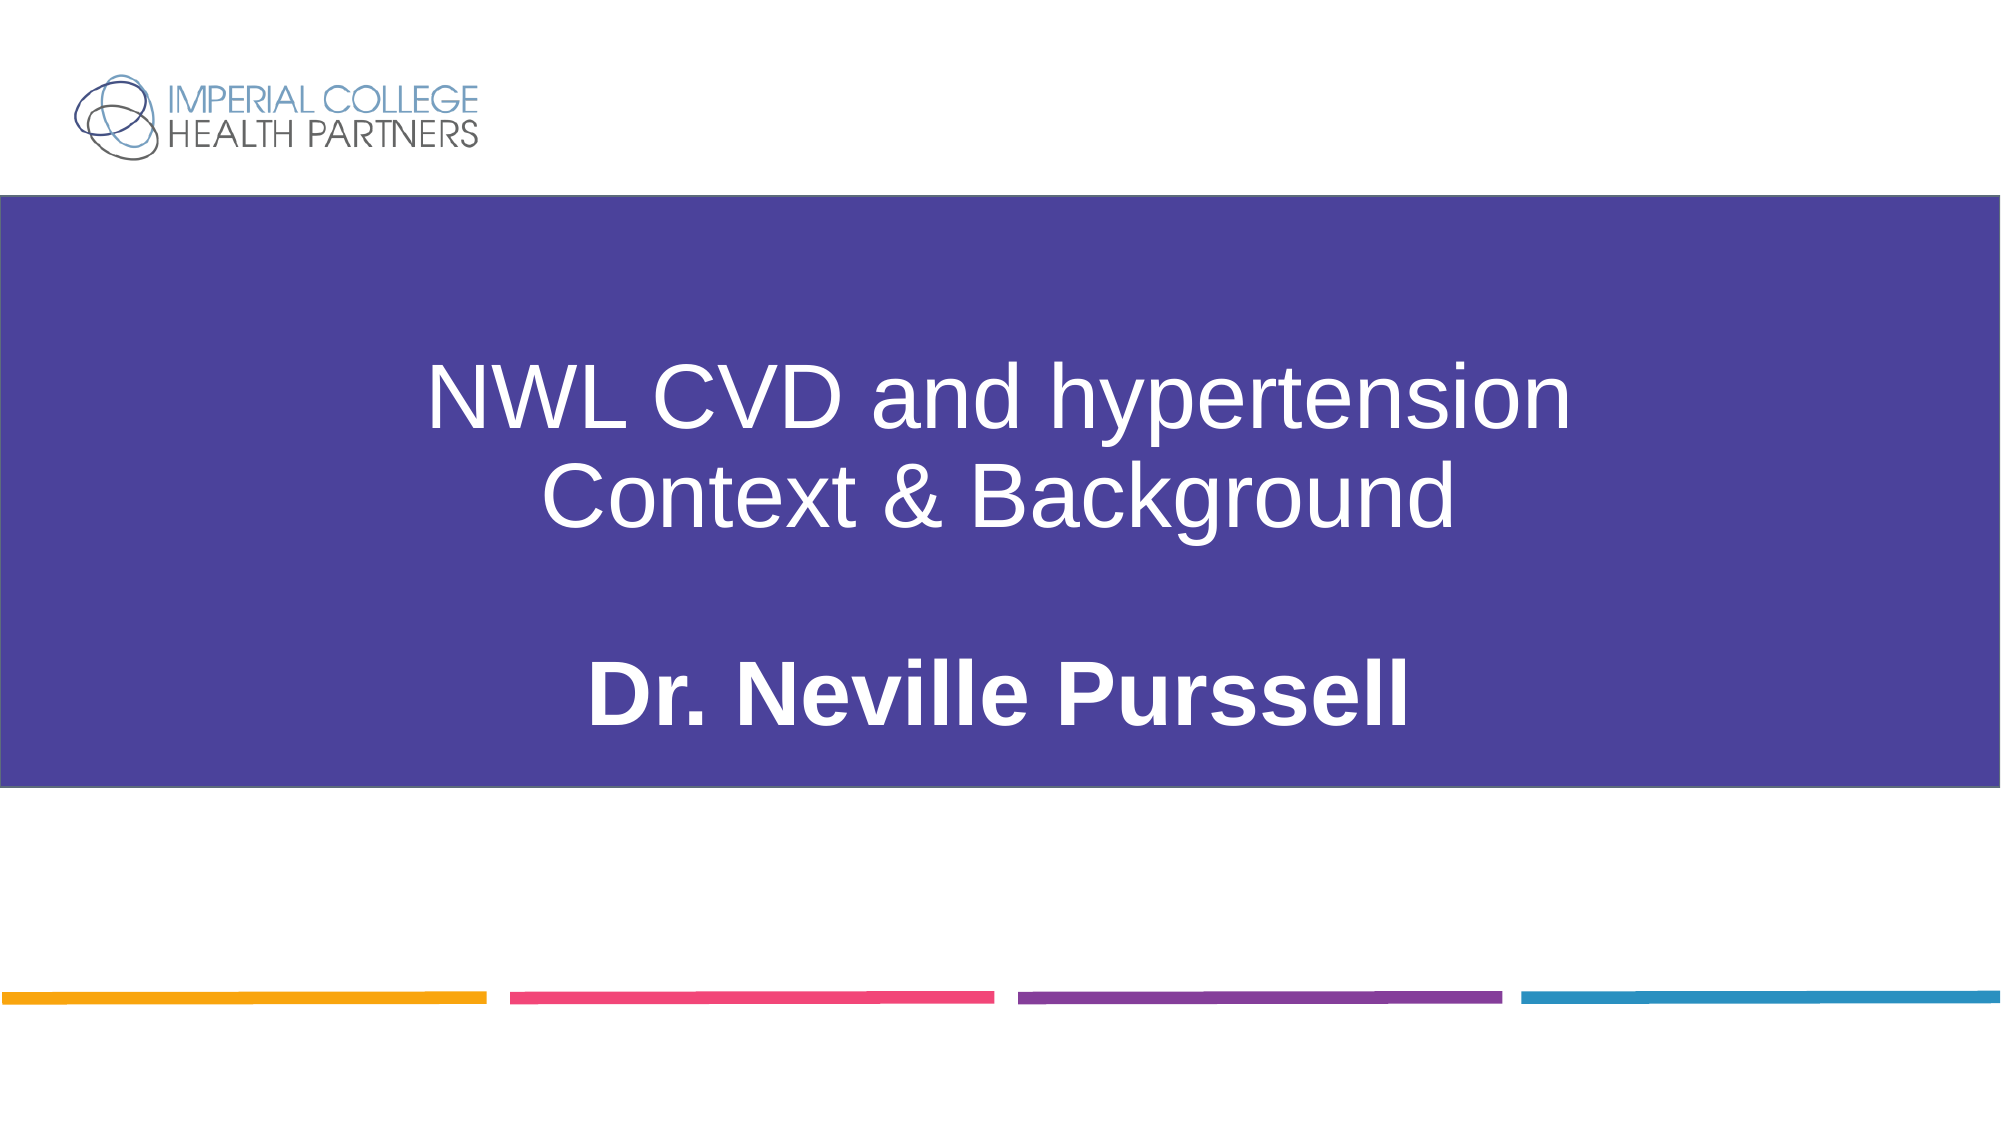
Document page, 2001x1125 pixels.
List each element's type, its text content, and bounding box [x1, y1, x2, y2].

picture [71, 69, 480, 165]
title NWL CVD and hypertension Context & Background Dr. Neville Purssell [66, 342, 1934, 709]
